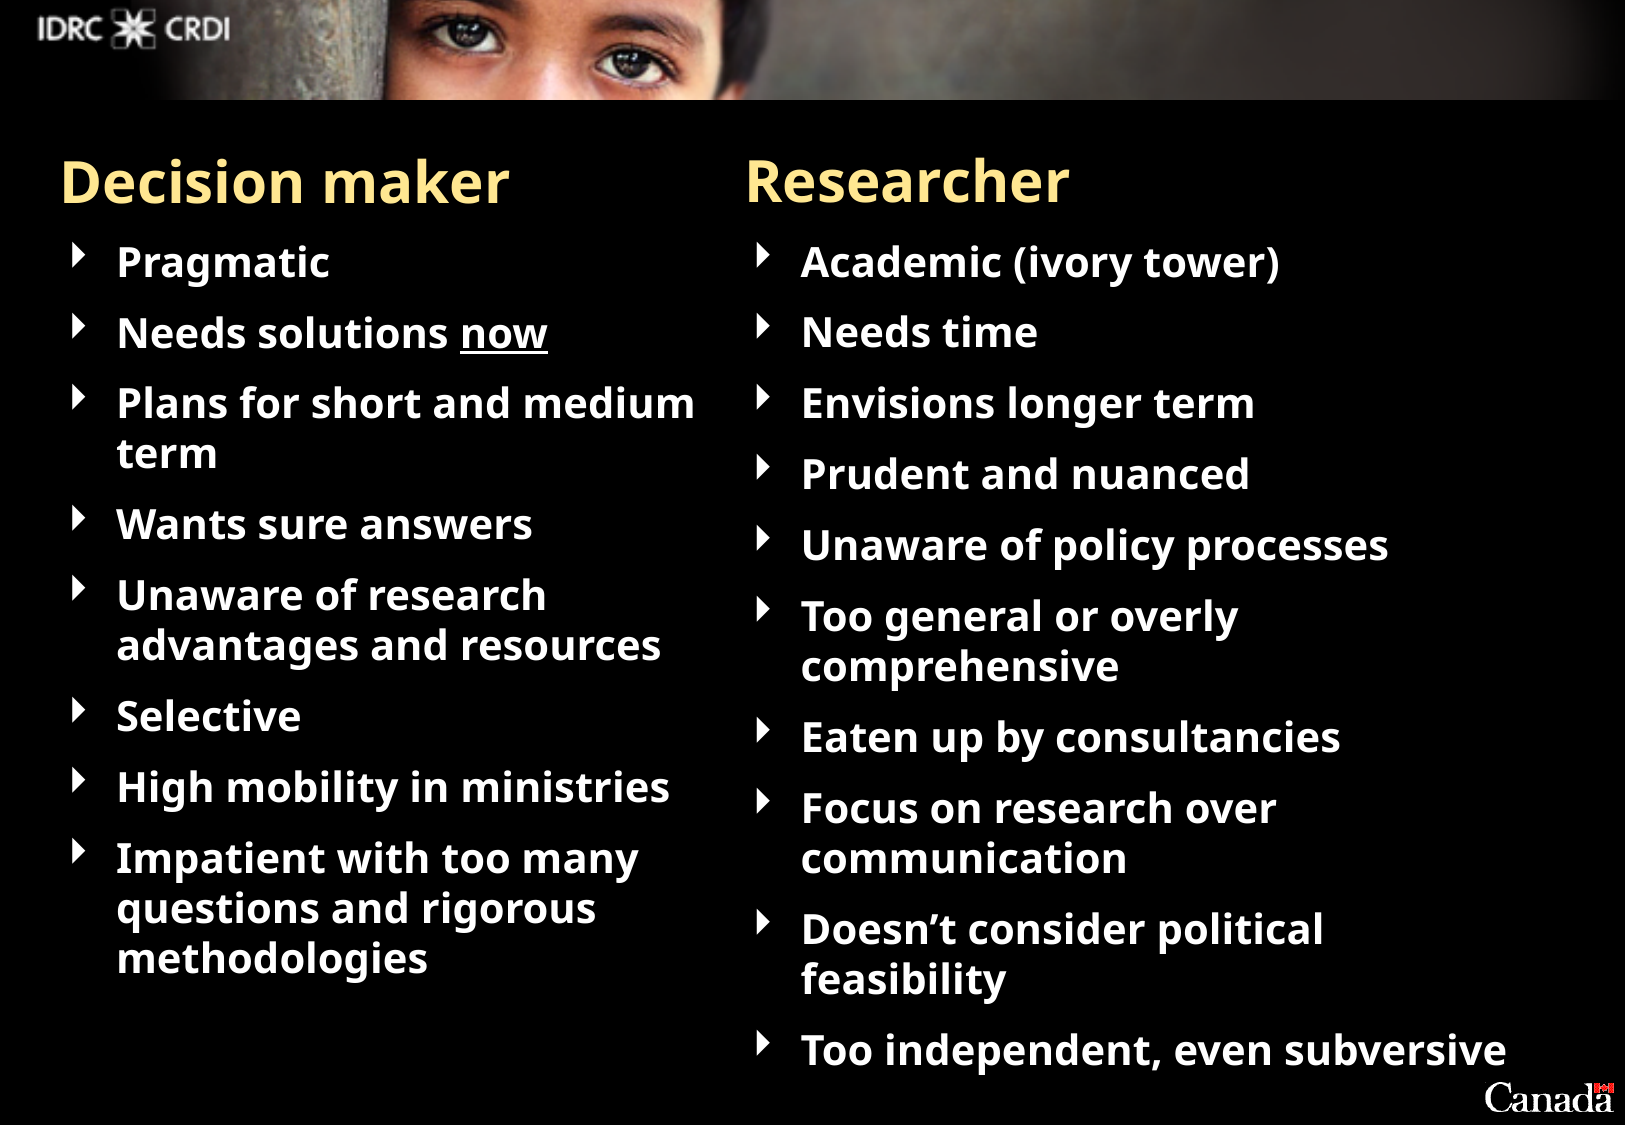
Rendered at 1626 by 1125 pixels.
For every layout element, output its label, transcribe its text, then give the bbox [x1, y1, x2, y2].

list Decision maker Pragmatic Needs solutions now Plans for short and medium term Wants sure answers Unaware of research advantages and resources Selective High mobility in ministries Impatient with too many questions and rigorous methodologies [44, 137, 729, 1024]
text_box Researcher Academic (ivory tower) Needs time Envisions longer term Prudent and nuanced Unaware of policy processes Too general or overly comprehensive Eaten up by consultancies Focus on research over communication Doesn’t consider political feasibility Too independent, even subversive [729, 137, 1545, 1066]
